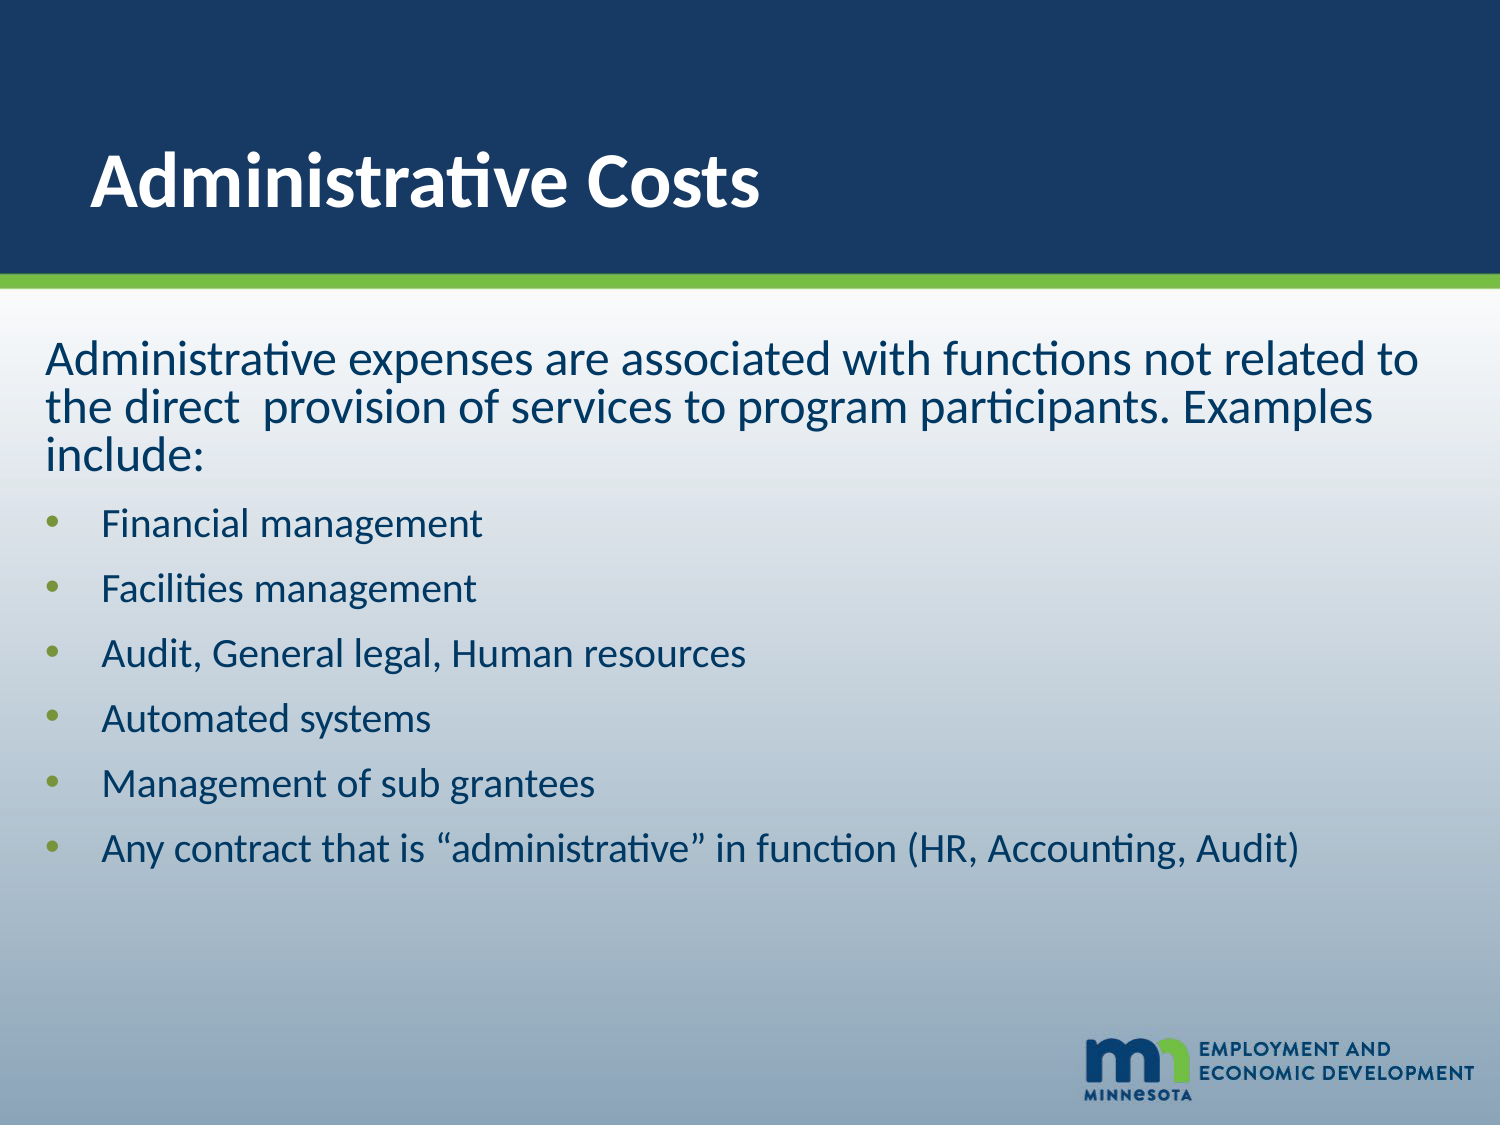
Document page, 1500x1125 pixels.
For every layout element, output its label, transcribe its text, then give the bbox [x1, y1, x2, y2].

text_box Administrative expenses are associated with functions not related to the direct provision of services to program participants. Examples include: Financial management Facilities management Audit, General legal, Human resources Automated systems Management of sub grantees Any contract that is “administrative” in function (HR, Accounting, Audit) [42, 324, 1491, 946]
picture [0, 0, 1500, 1125]
title Administrative Costs [87, 126, 767, 317]
